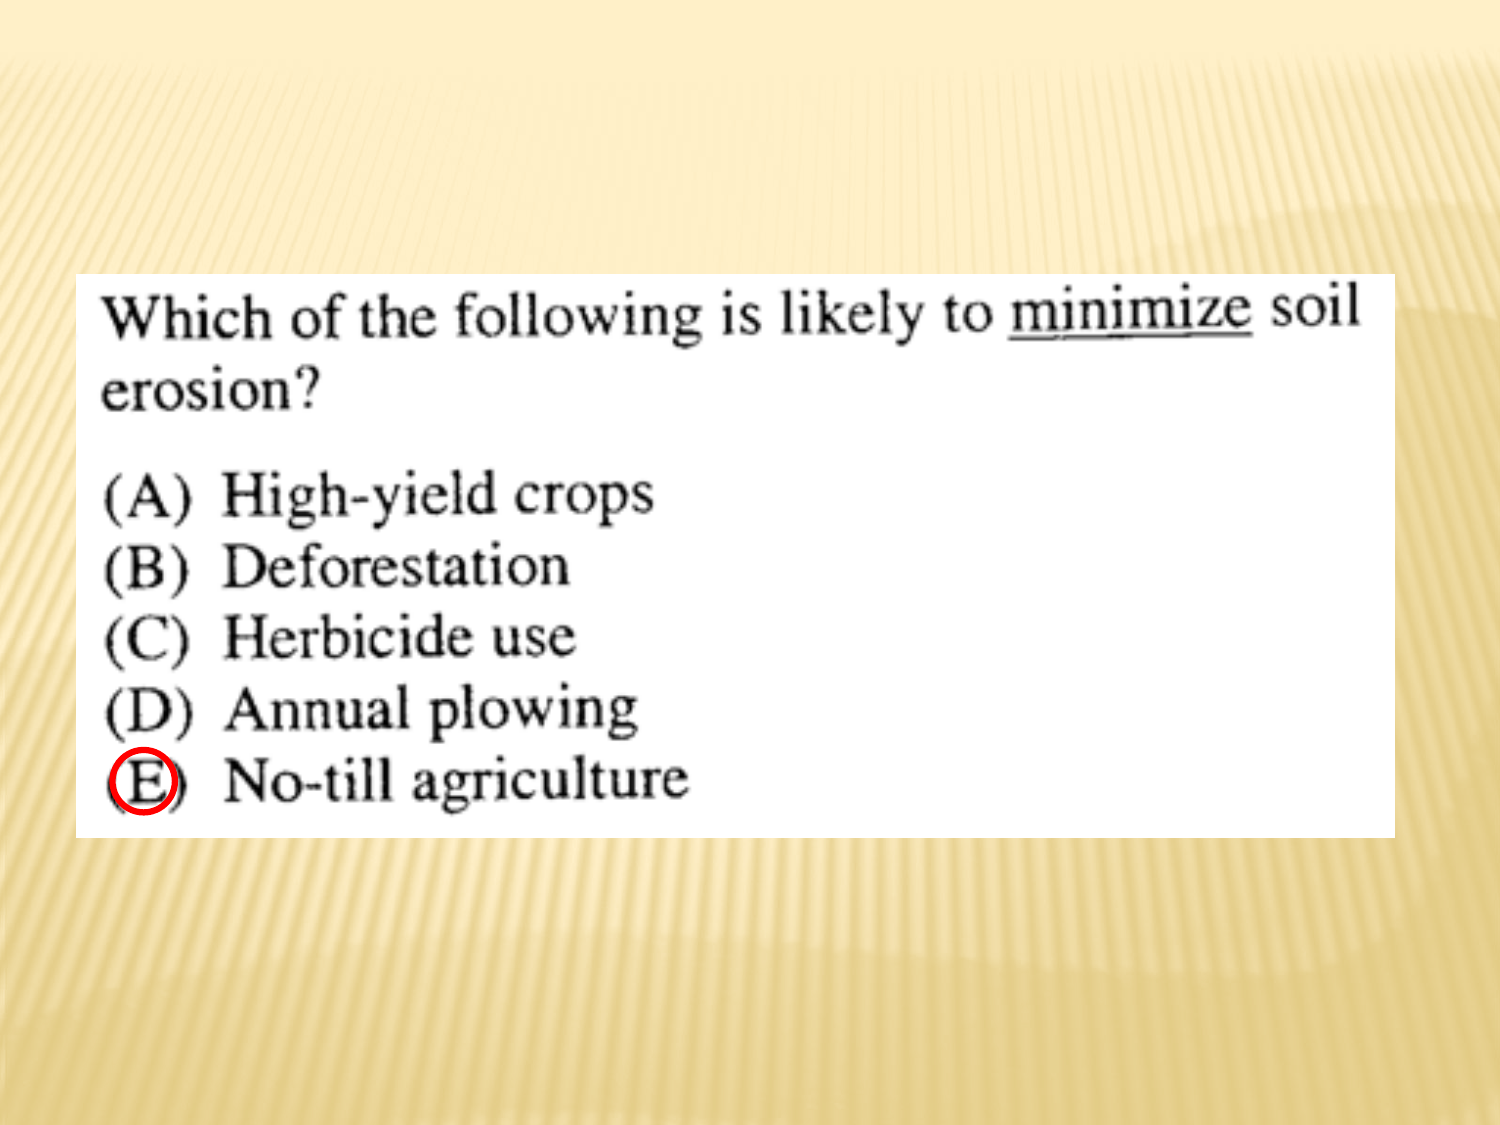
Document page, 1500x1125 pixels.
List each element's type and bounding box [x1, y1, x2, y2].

picture [75, 274, 1395, 838]
